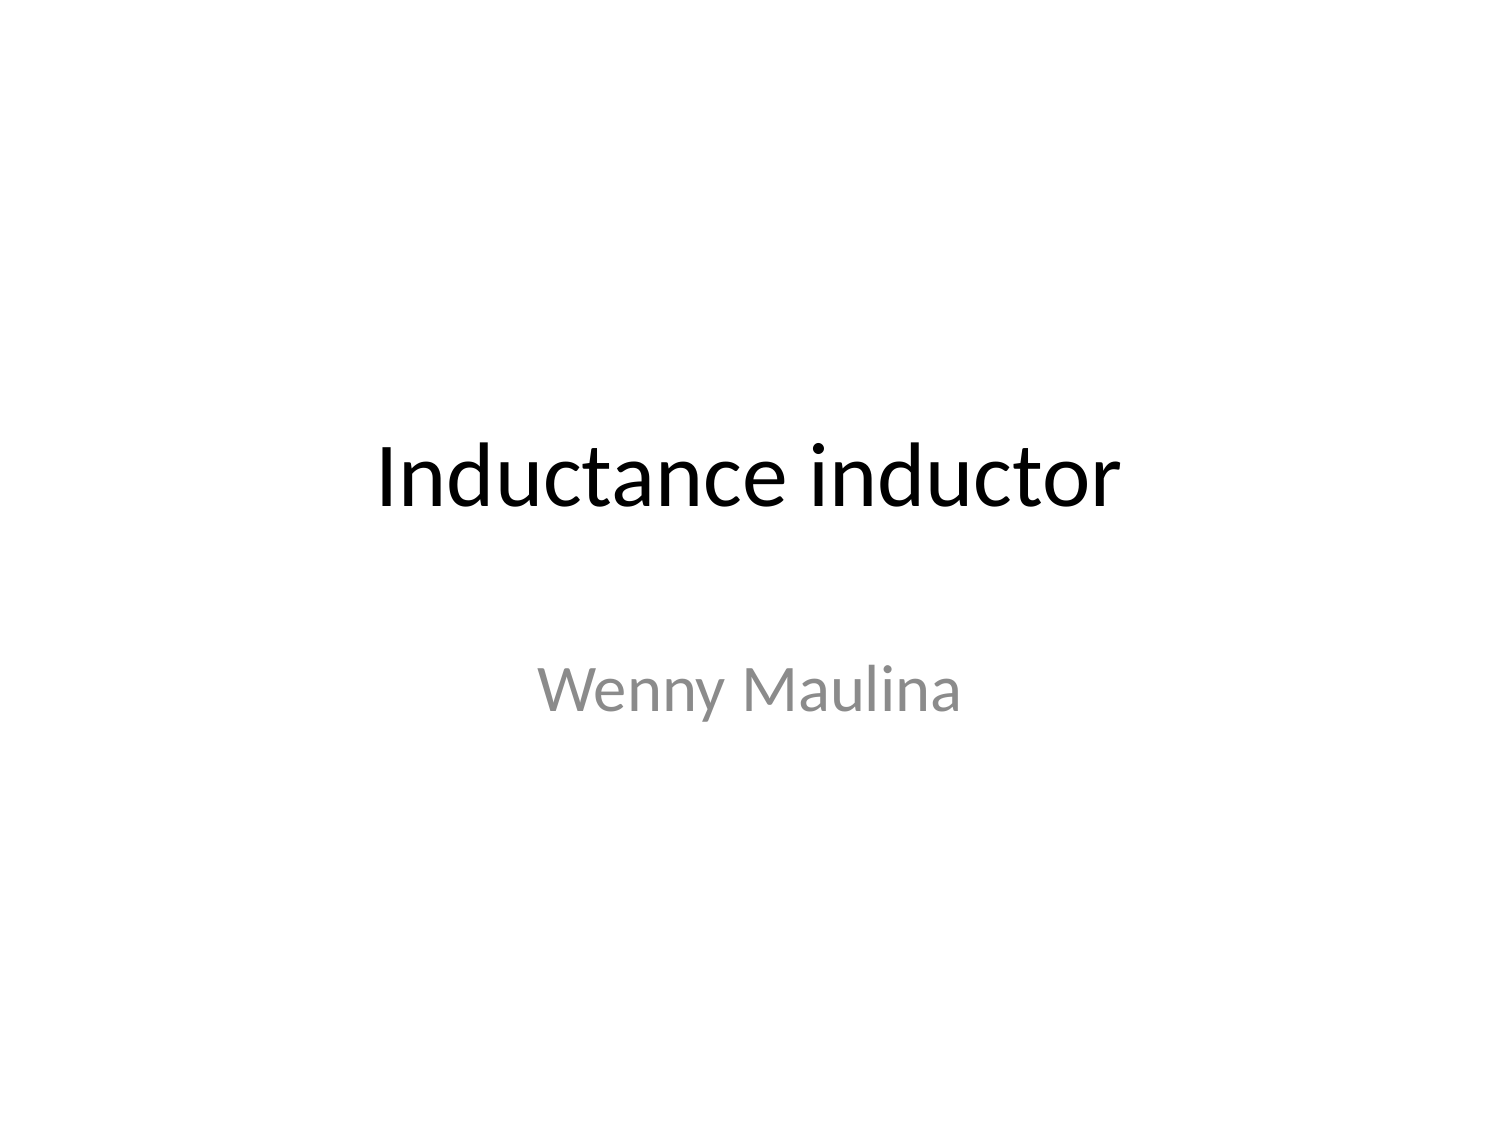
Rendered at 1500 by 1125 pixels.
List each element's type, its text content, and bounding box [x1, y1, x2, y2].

subtitle Wenny Maulina [225, 637, 1275, 925]
title Inductance inductor [112, 349, 1388, 591]
